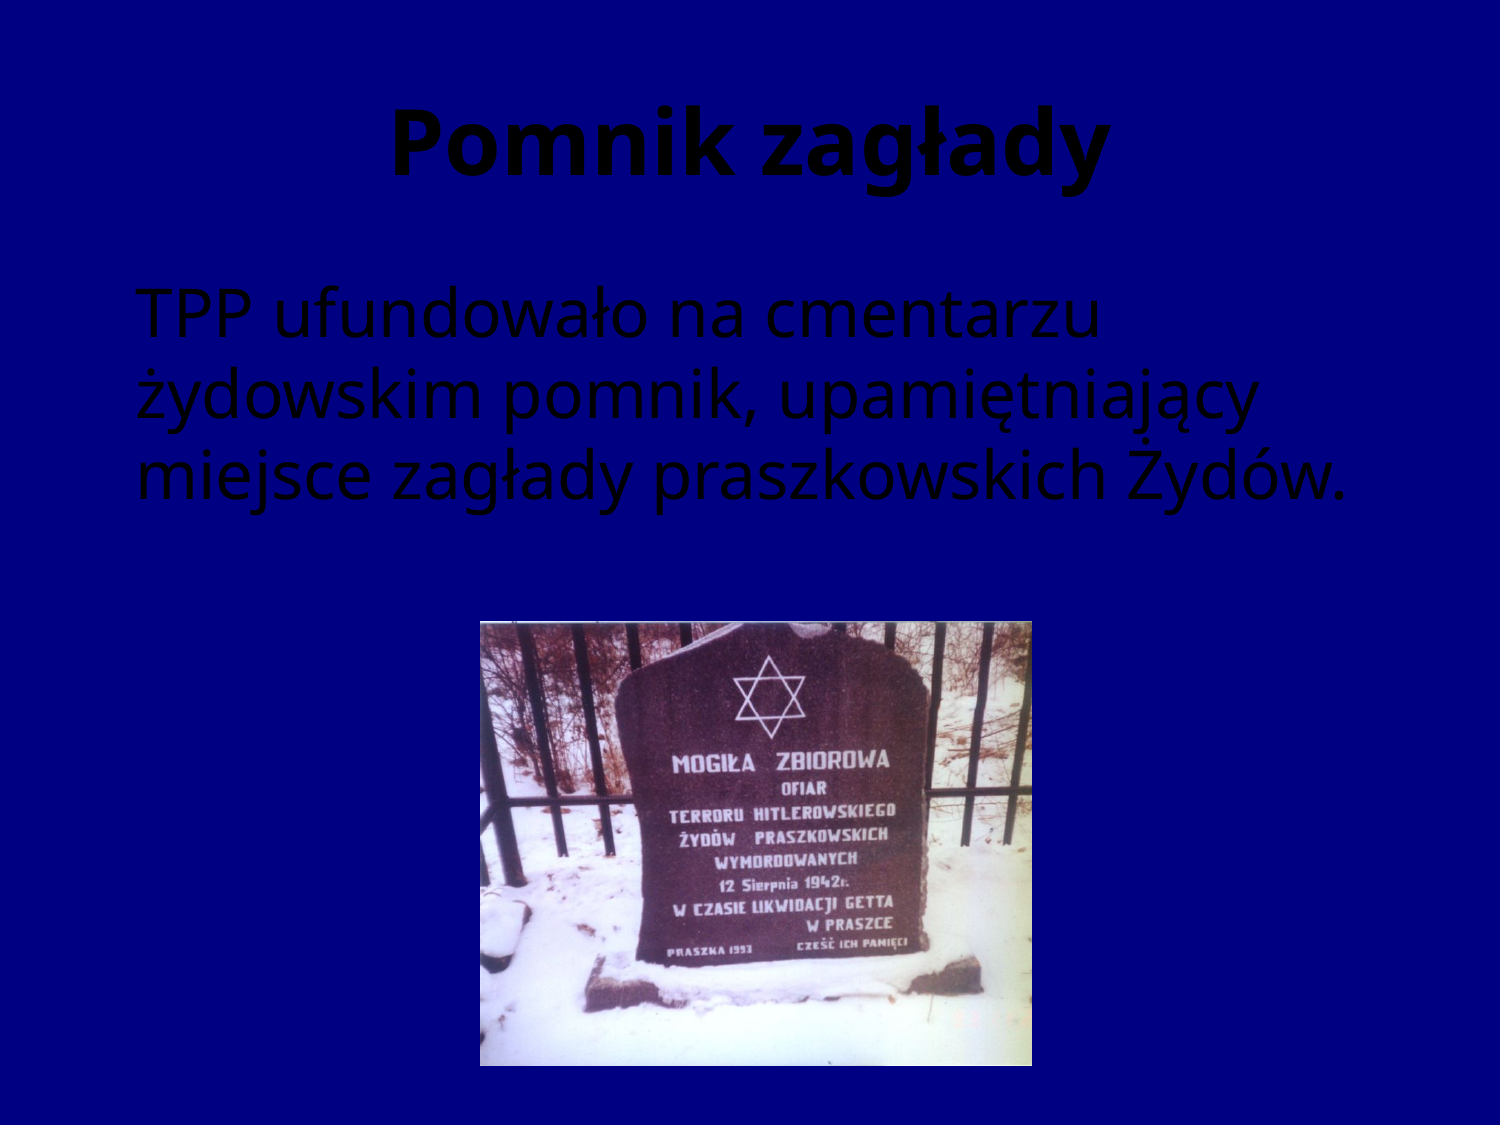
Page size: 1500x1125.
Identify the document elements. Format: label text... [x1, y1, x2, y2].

title Pomnik zagłady [75, 45, 1425, 233]
picture [480, 620, 1032, 1067]
list TPP ufundowało na cmentarzu żydowskim pomnik, upamiętniający miejsce zagłady praszkowskich Żydów. [75, 262, 1418, 575]
